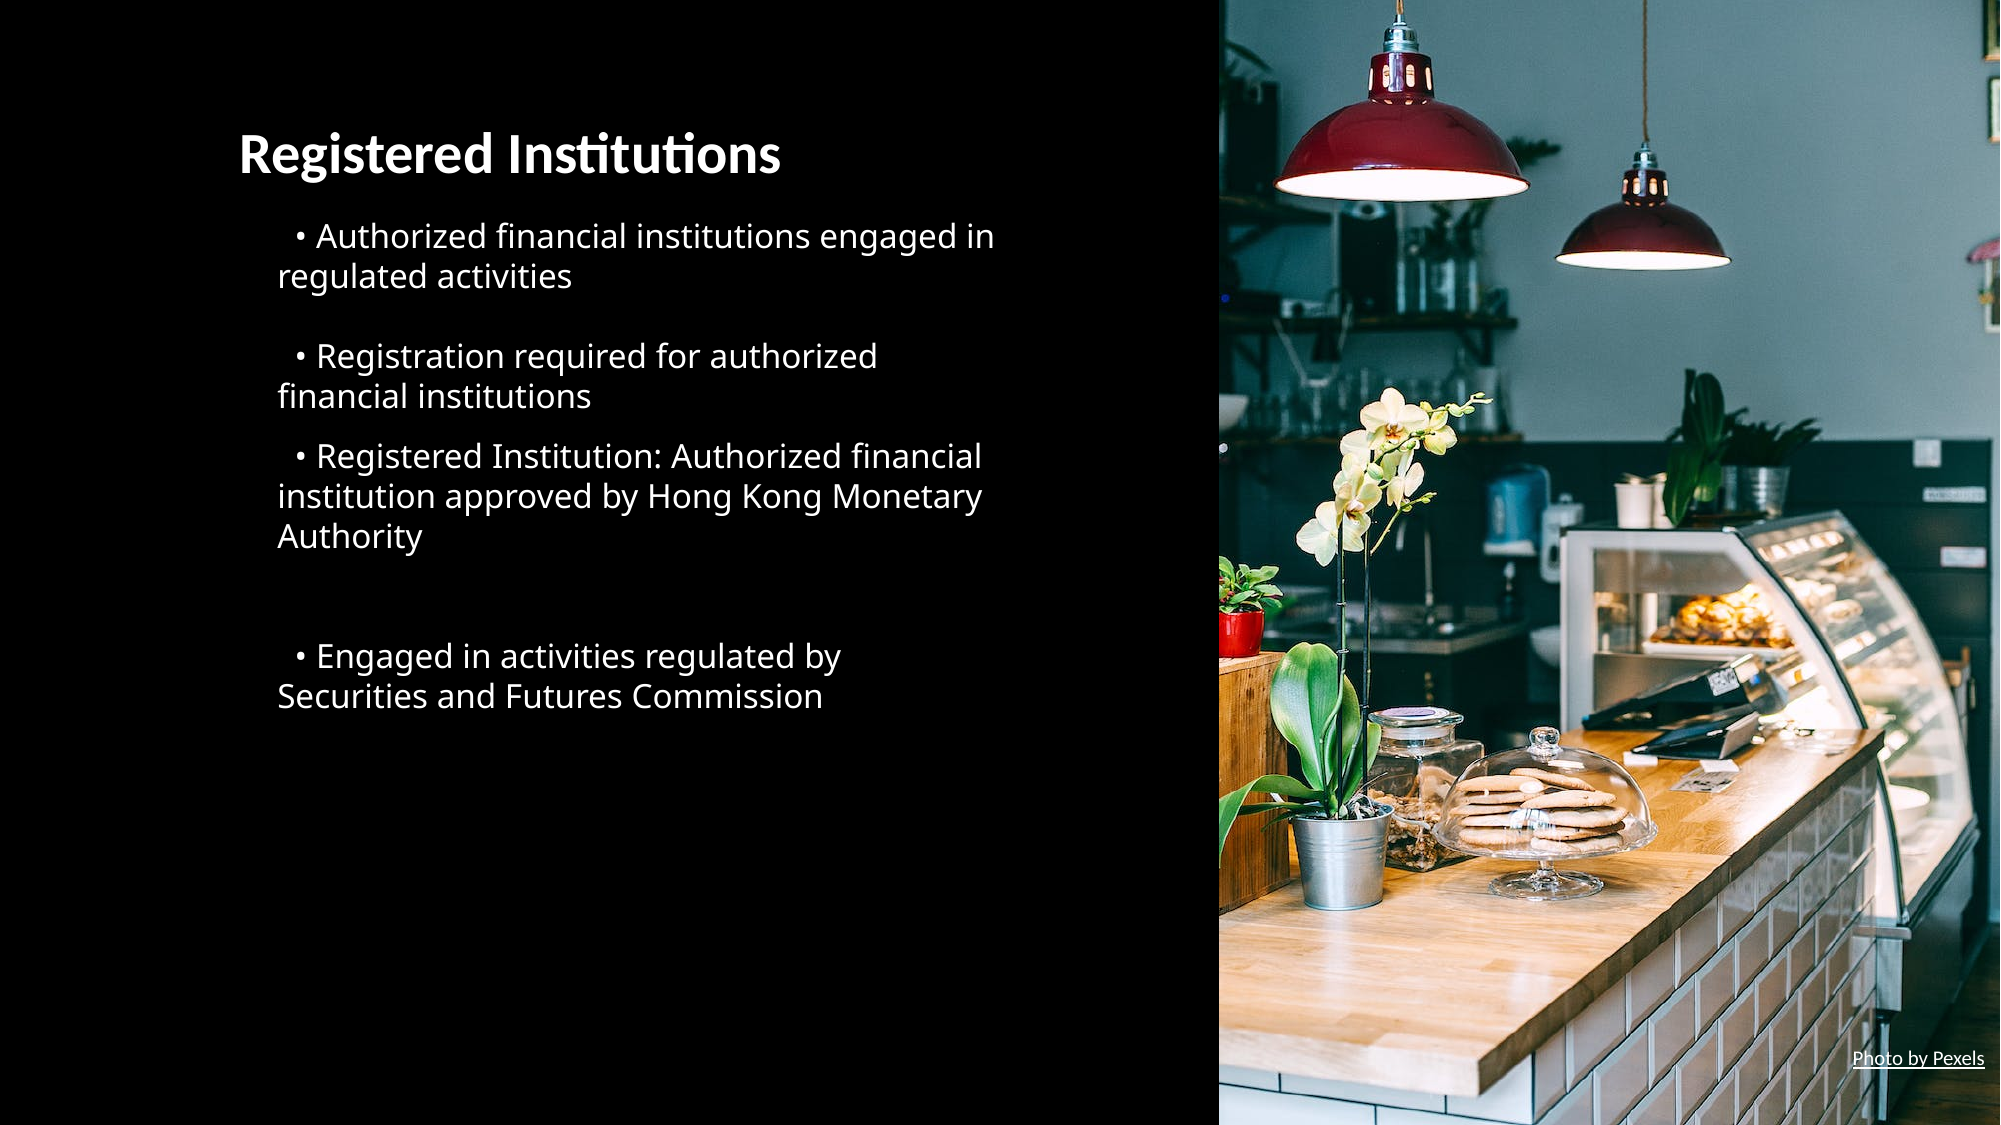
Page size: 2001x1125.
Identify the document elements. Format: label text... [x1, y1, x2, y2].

text_box • Registration required for authorized financial institutions [262, 337, 1013, 413]
text_box • Engaged in activities regulated by Securities and Futures Commission [262, 637, 1013, 713]
picture [1219, 0, 2000, 1125]
text_box • Authorized financial institutions engaged in regulated activities [262, 217, 1013, 293]
text_box Registered Institutions [225, 112, 1219, 188]
text_box • Registered Institution: Authorized financial institution approved by Hong Kong Monetary Authority [262, 457, 1013, 533]
